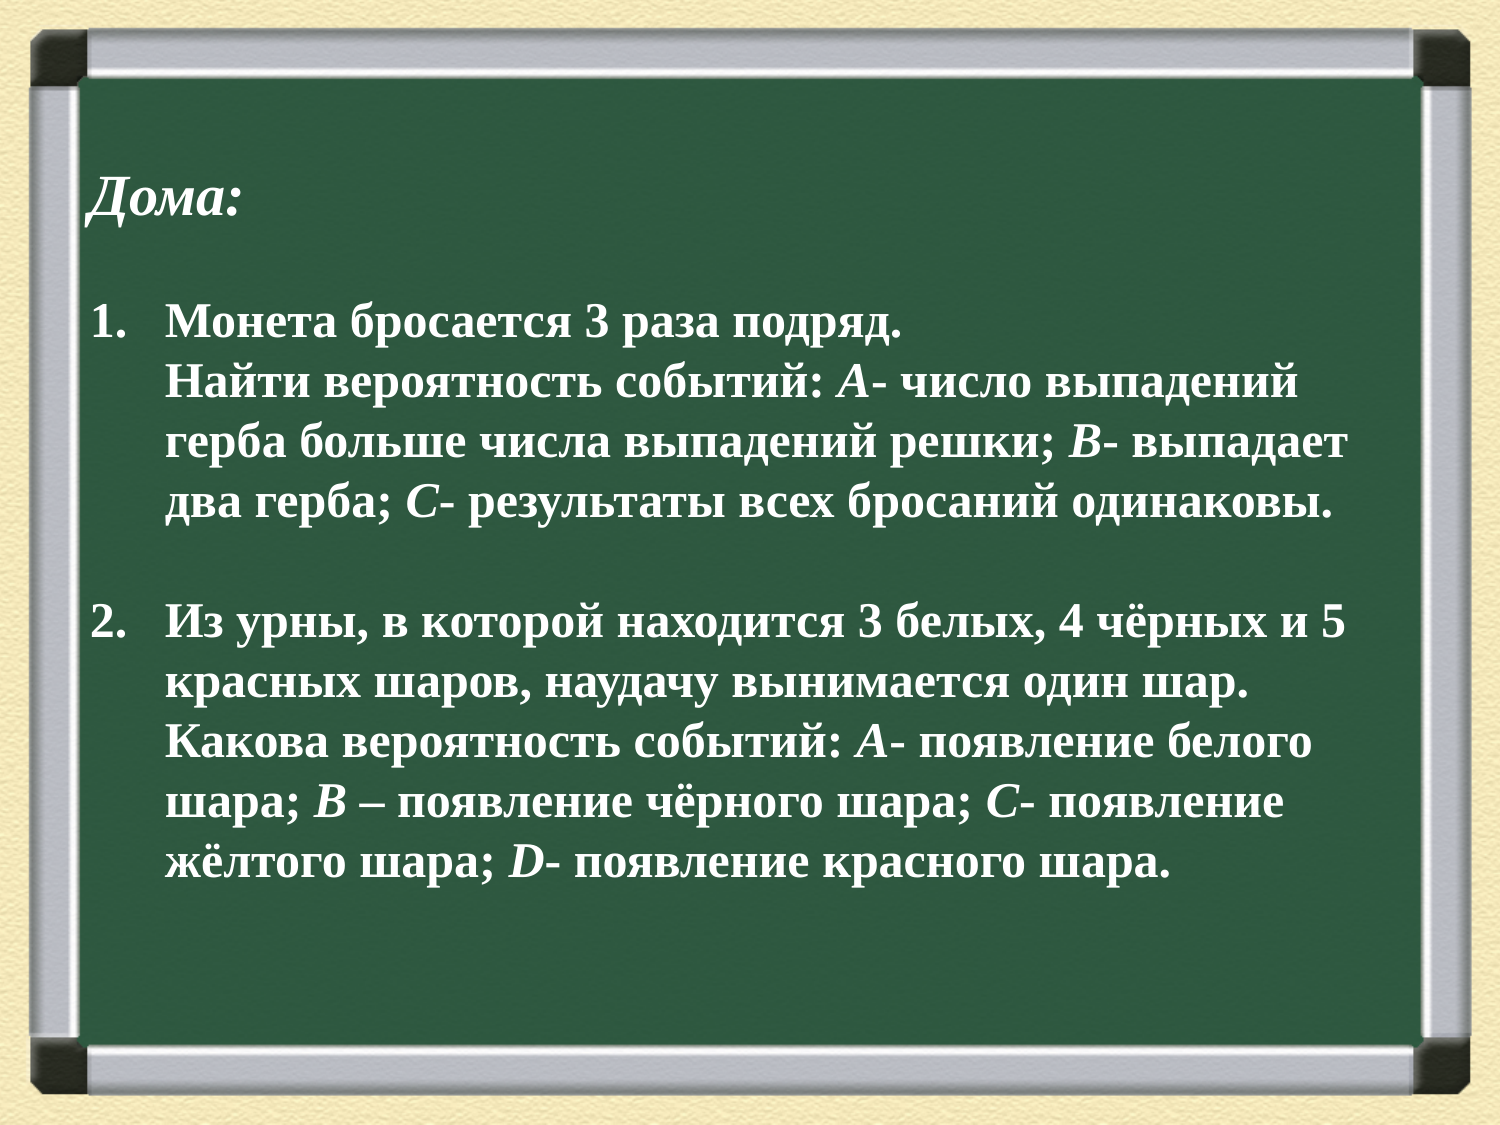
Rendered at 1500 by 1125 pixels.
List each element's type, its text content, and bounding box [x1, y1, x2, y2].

text_box Дома: Монета бросается 3 раза подряд. Найти вероятность событий: А- число выпадений герба больше числа выпадений решки; В- выпадает два герба; С- результаты всех бросаний одинаковы. 2. Из урны, в которой находится 3 белых, 4 чёрных и 5 красных шаров, наудачу вынимается один шар. Какова вероятность событий: А- появление белого шара; В – появление чёрного шара; С- появление жёлтого шара; D- появление красного шара. [74, 149, 1413, 955]
picture [0, 0, 1500, 1125]
